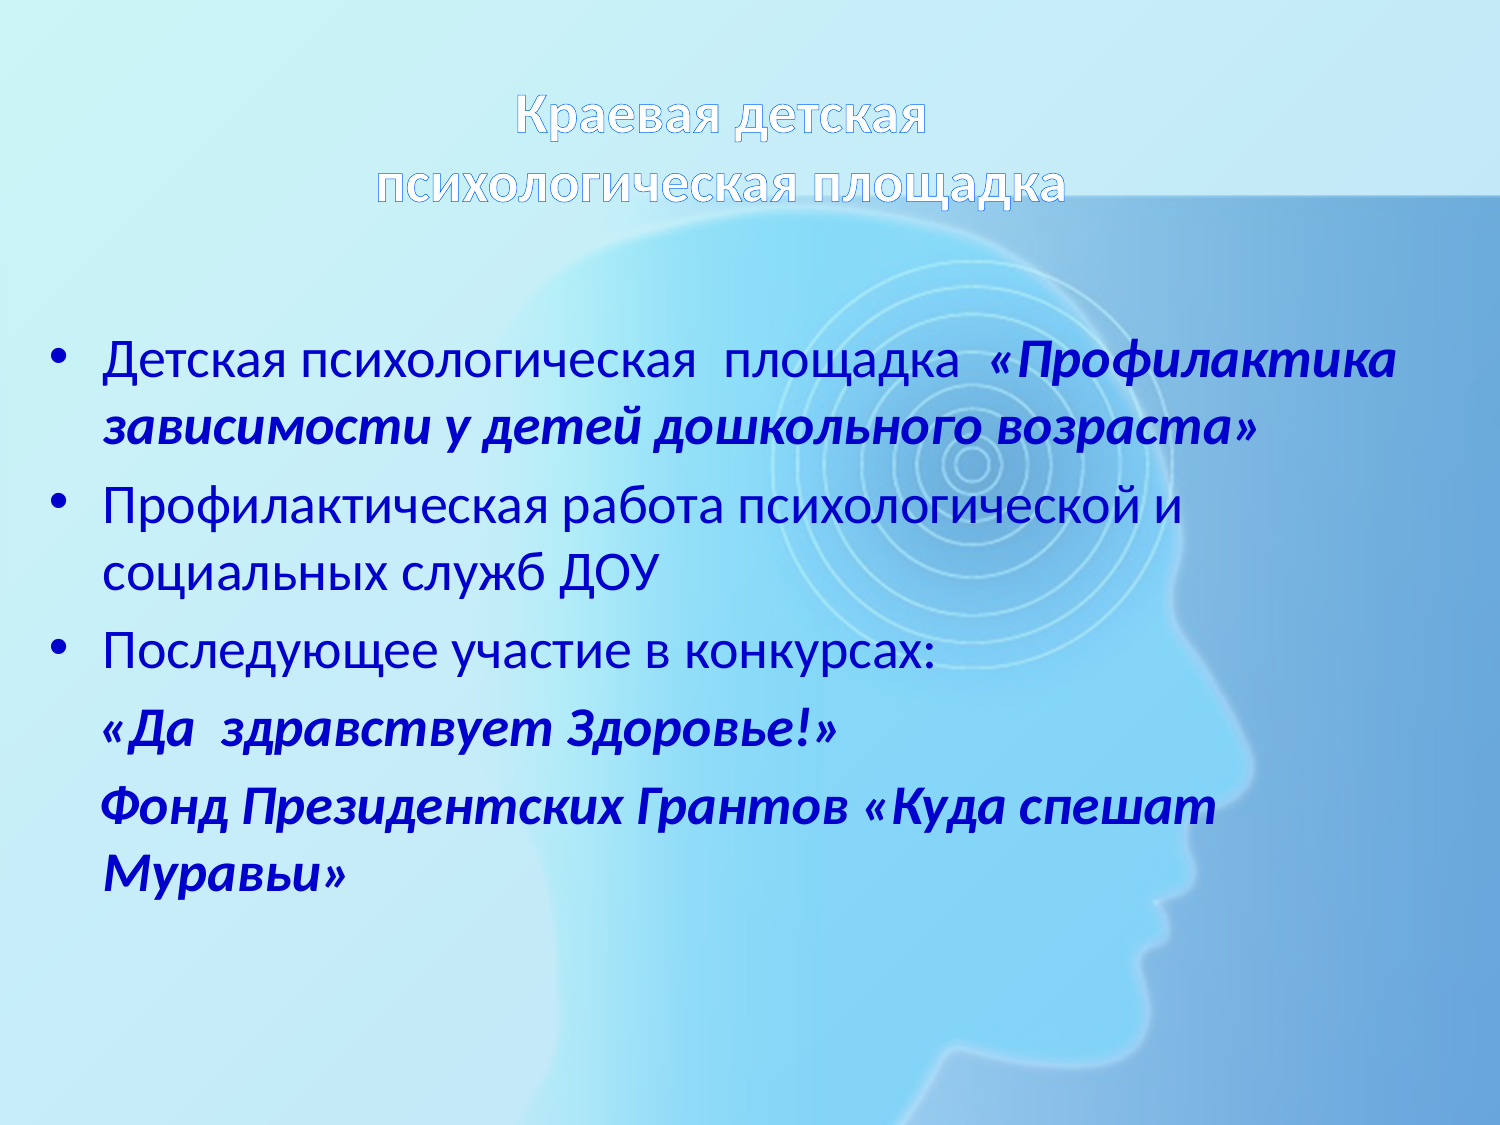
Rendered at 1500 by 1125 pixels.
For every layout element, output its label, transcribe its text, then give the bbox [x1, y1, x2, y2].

picture [0, 0, 1500, 1125]
list Детская психологическая площадка «Профилактика зависимости у детей дошкольного возраста» Профилактическая работа психологической и социальных служб ДОУ Последующее участие в конкурсах: «Да здравствует Здоровье!» Фонд Президентских Грантов «Куда спешат Муравьи» [33, 314, 1459, 958]
title Краевая детская психологическая площадка [53, 66, 1404, 291]
